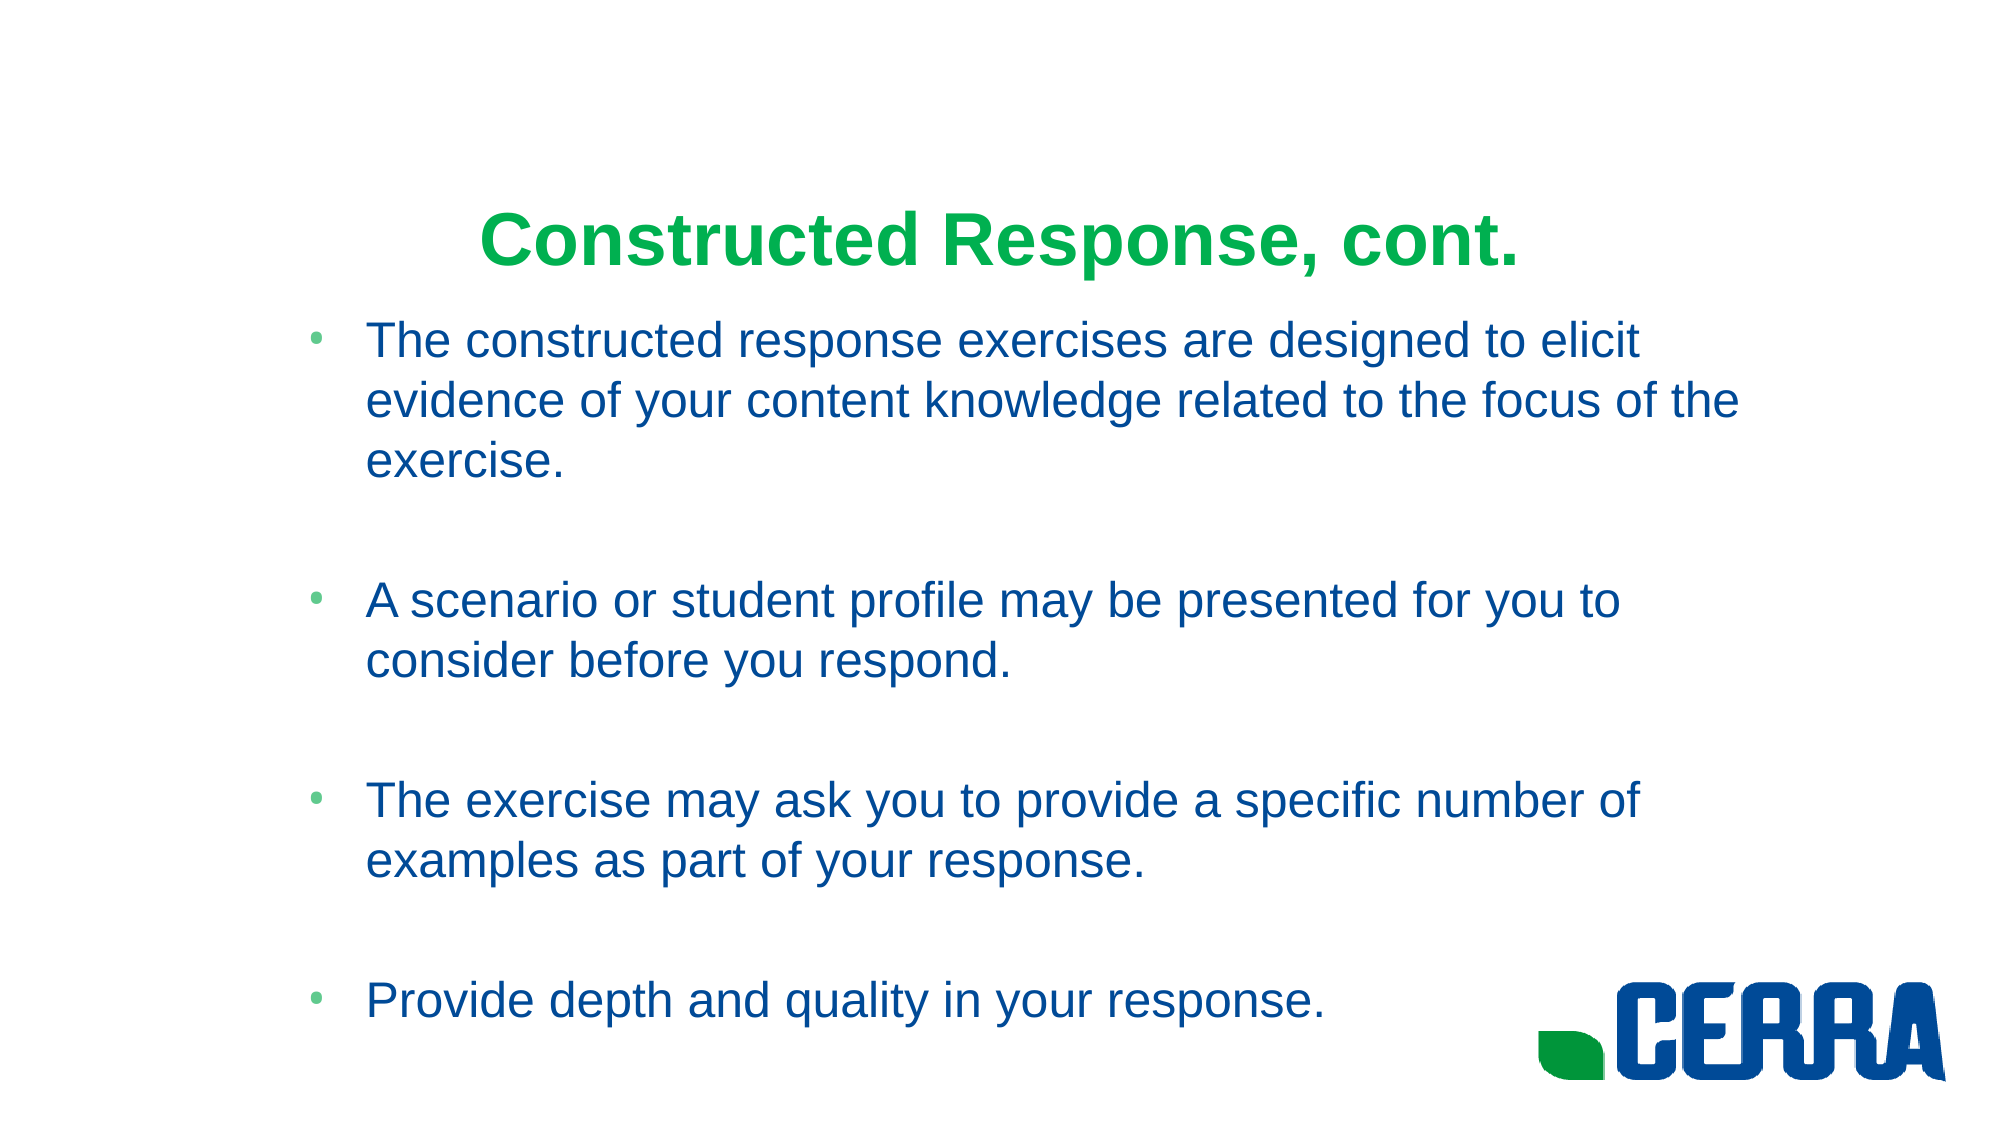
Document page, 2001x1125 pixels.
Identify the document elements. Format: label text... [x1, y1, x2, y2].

list The constructed response exercises are designed to elicit evidence of your content knowledge related to the focus of the exercise. A scenario or student profile may be presented for you to consider before you respond. The exercise may ask you to provide a specific number of examples as part of your response. Provide depth and quality in your response. [292, 299, 1791, 988]
picture [1516, 862, 1969, 1125]
title Constructed Response, cont. [125, 50, 1876, 288]
